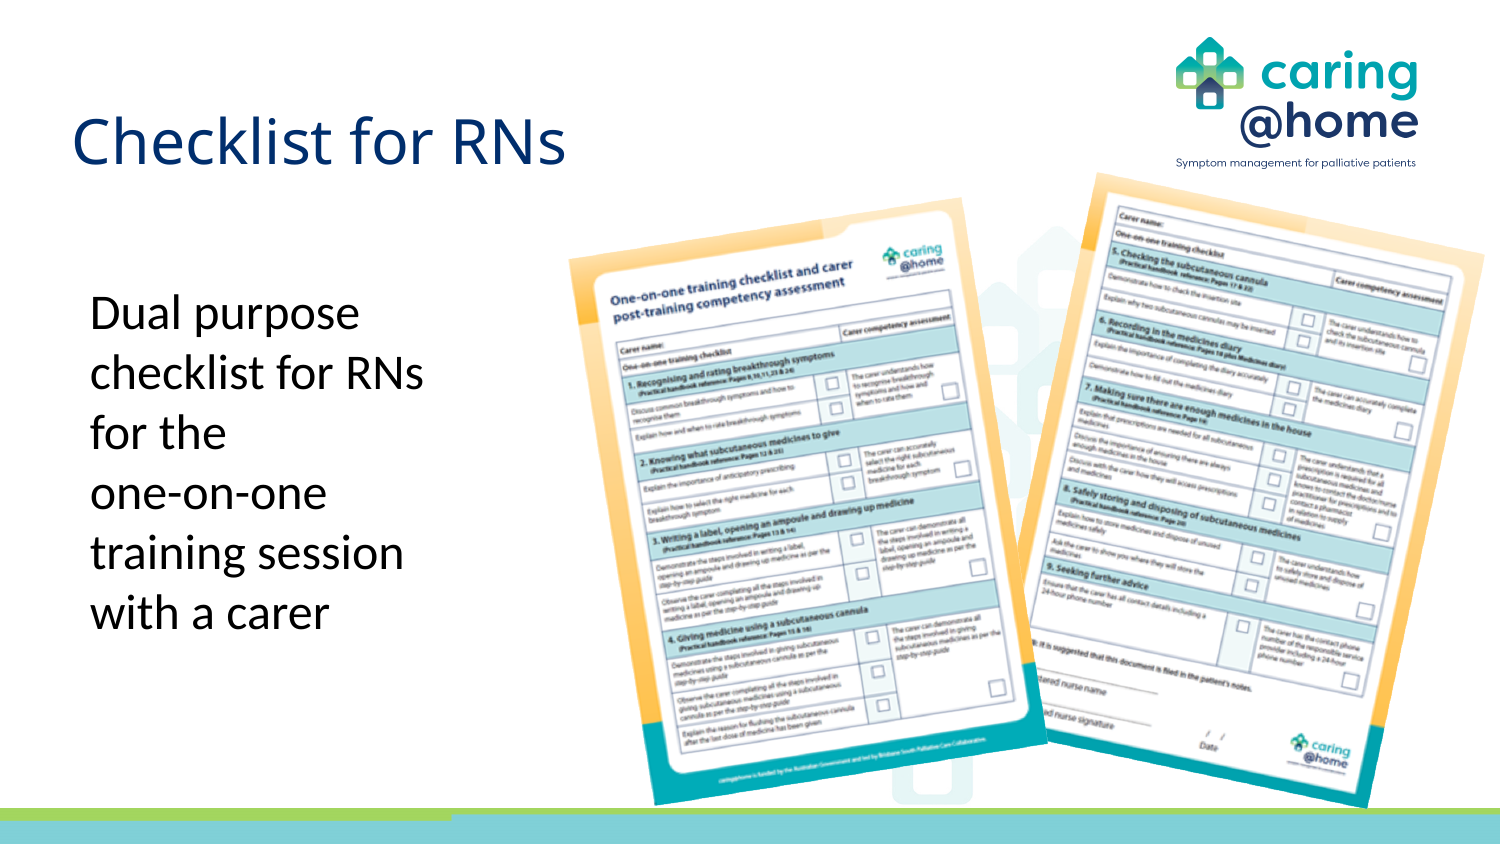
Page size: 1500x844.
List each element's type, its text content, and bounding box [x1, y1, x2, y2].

title Checklist for RNs [56, 68, 1407, 210]
picture [0, 0, 1500, 844]
text_box Dual purpose checklist for RNs for the one-on-one training session with a carer [74, 272, 453, 648]
